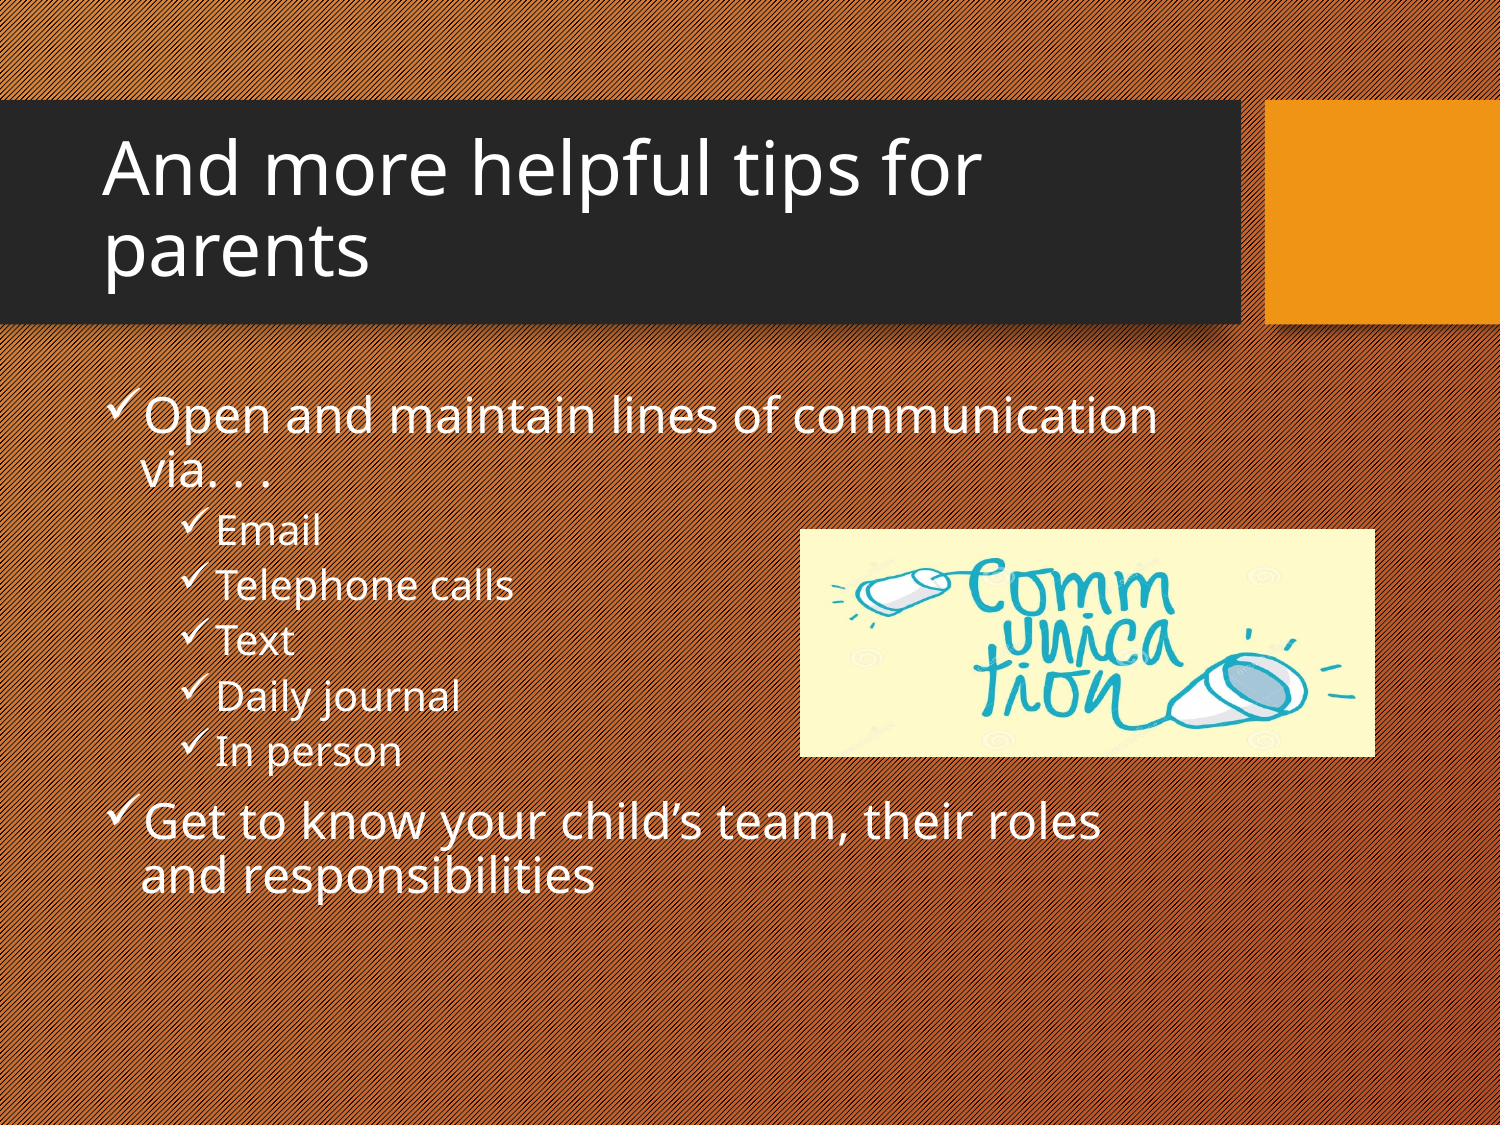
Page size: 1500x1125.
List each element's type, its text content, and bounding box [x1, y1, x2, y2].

title And more helpful tips for parents [87, 123, 1219, 301]
picture [0, 0, 1500, 1125]
list Open and maintain lines of communication via. . . Email Telephone calls Text Daily journal In person Get to know your child’s team, their roles and responsibilities [87, 383, 1218, 974]
